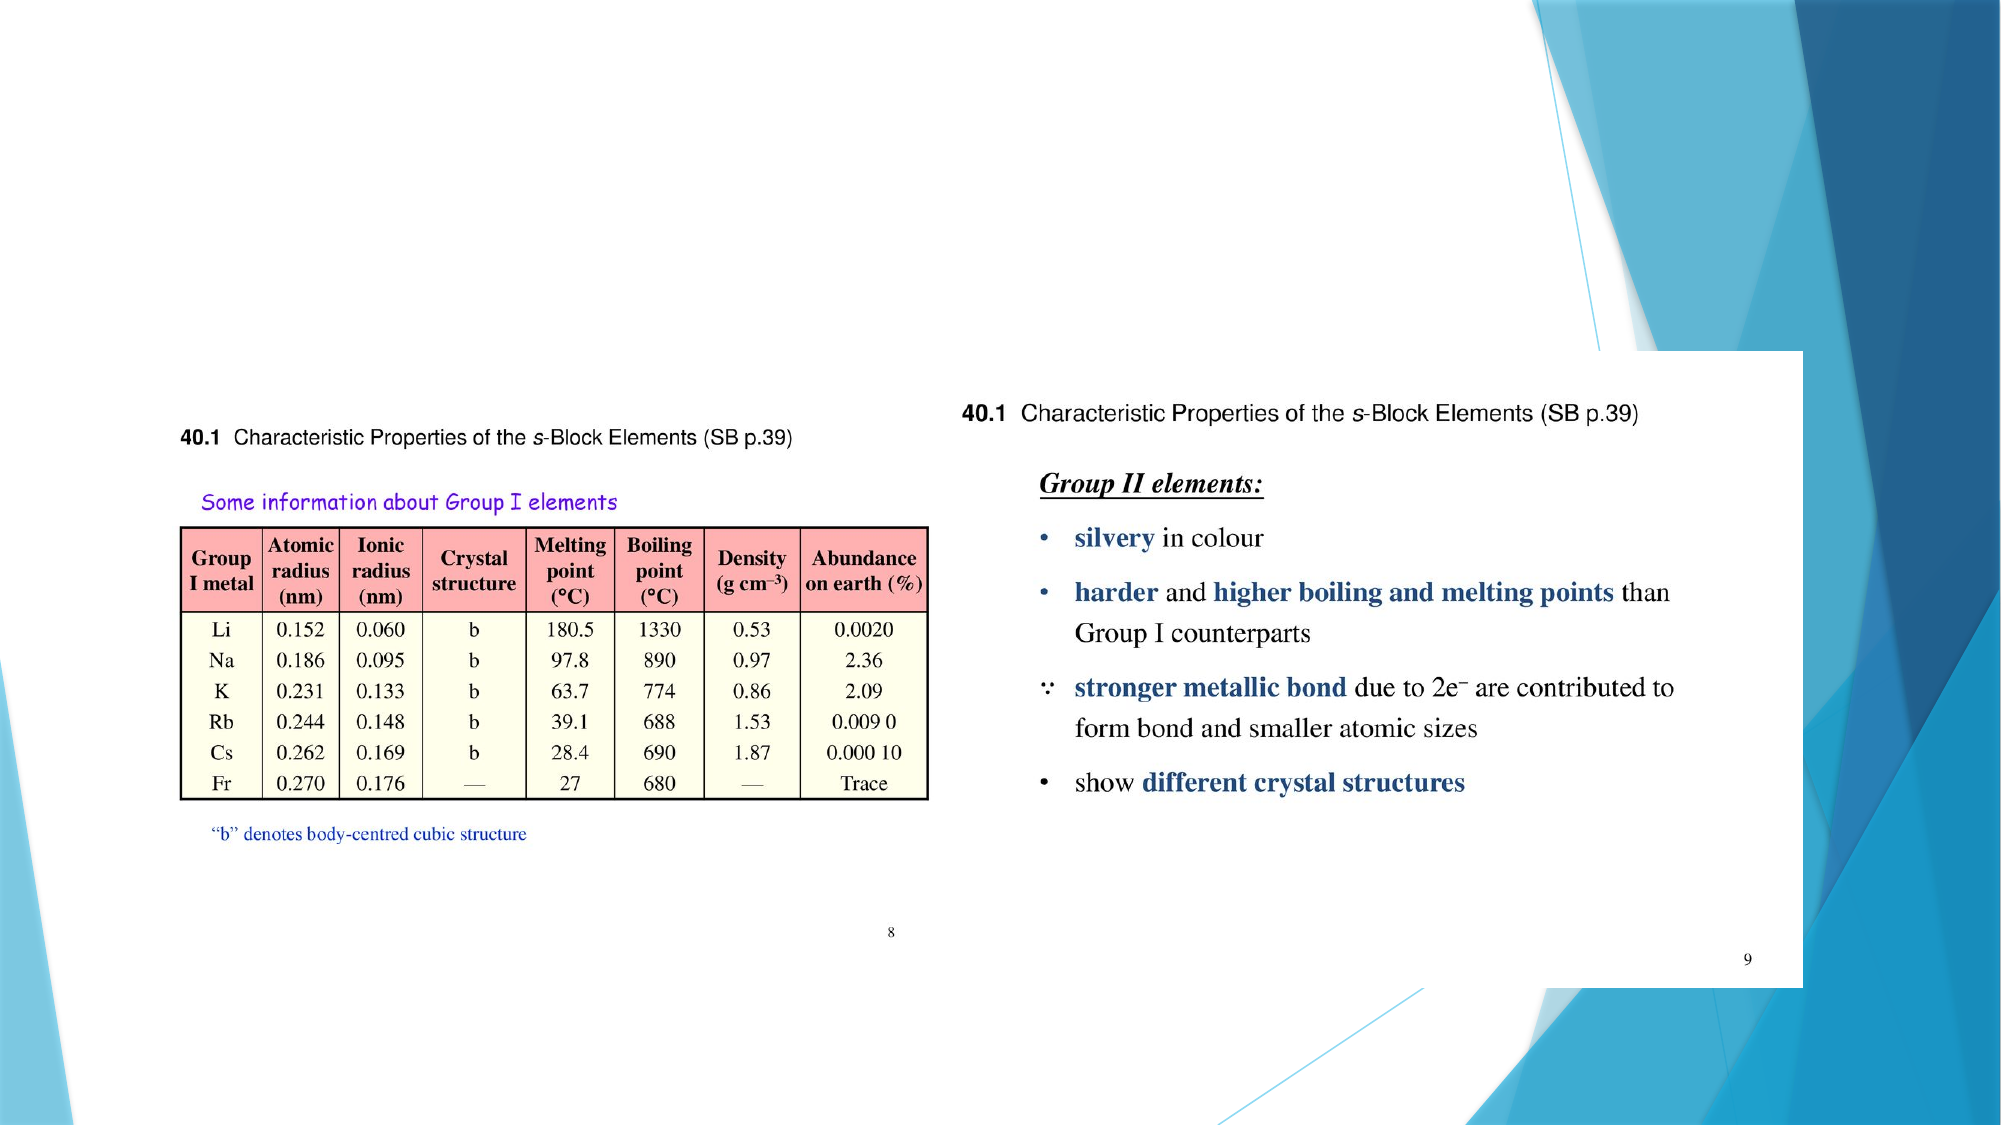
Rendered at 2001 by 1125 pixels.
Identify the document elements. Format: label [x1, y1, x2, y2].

picture [952, 350, 1803, 989]
list [171, 381, 941, 959]
